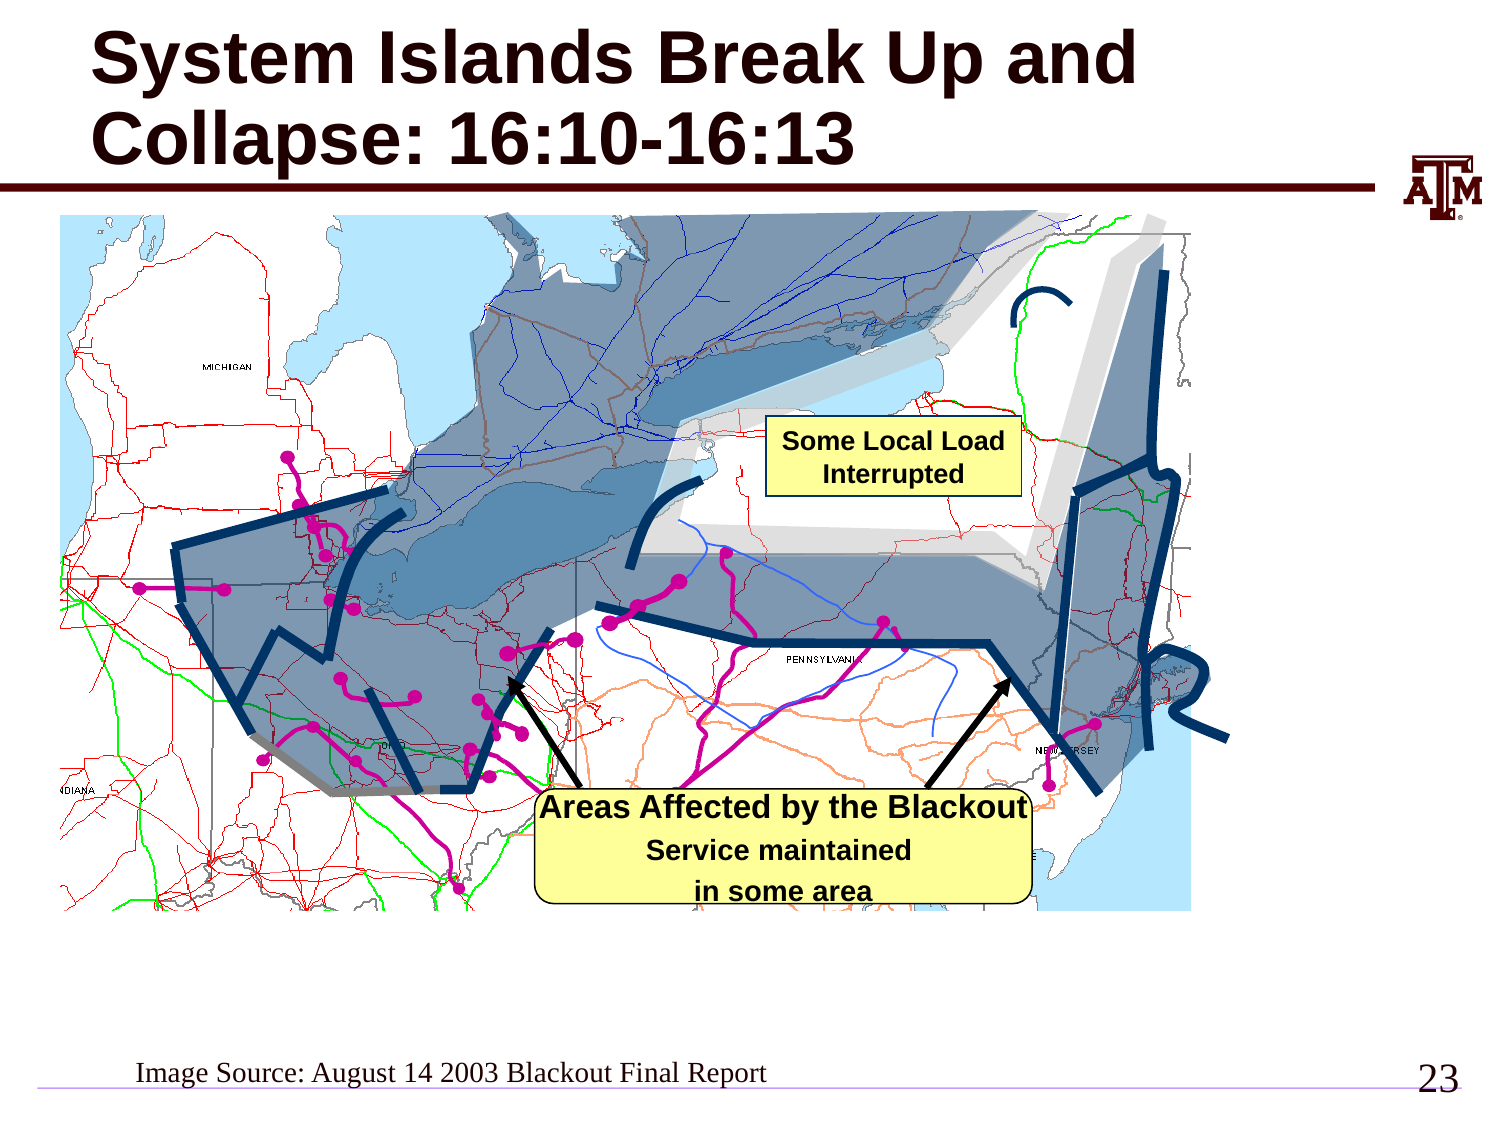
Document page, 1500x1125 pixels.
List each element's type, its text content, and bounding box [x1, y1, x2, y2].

title System Islands Break Up and Collapse: 16:10-16:13 [74, 12, 1388, 188]
text_box Image Source: August 14 2003 Blackout Final Report [120, 1046, 783, 1097]
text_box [59, 209, 1212, 912]
picture [1392, 137, 1493, 238]
